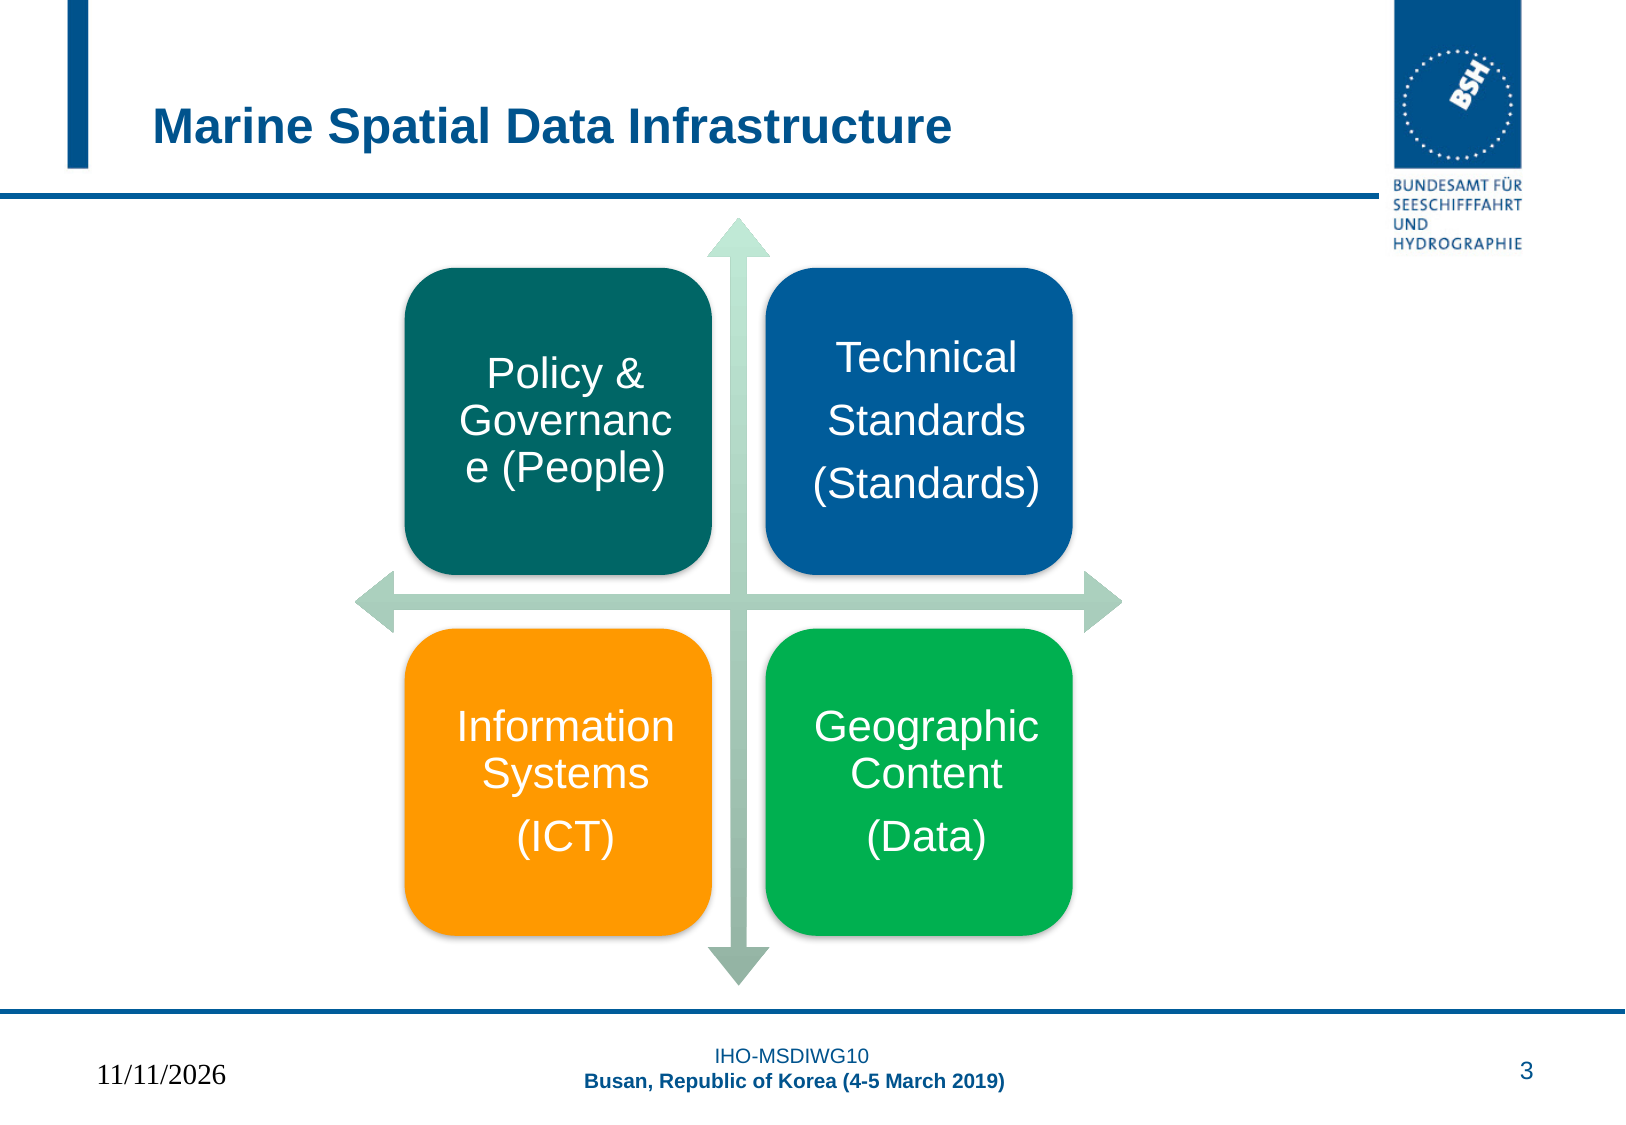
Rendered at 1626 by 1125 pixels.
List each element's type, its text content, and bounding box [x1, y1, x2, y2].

footer IHO-MSDIWG10 Busan, Republic of Korea (4-5 March 2019) [280, 1035, 1309, 1101]
picture [0, 0, 1625, 678]
slide_number 3 [1309, 1046, 1549, 1092]
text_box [3, 217, 1475, 986]
title Marine Spatial Data Infrastructure [137, 45, 1132, 161]
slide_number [81, 1042, 461, 1103]
